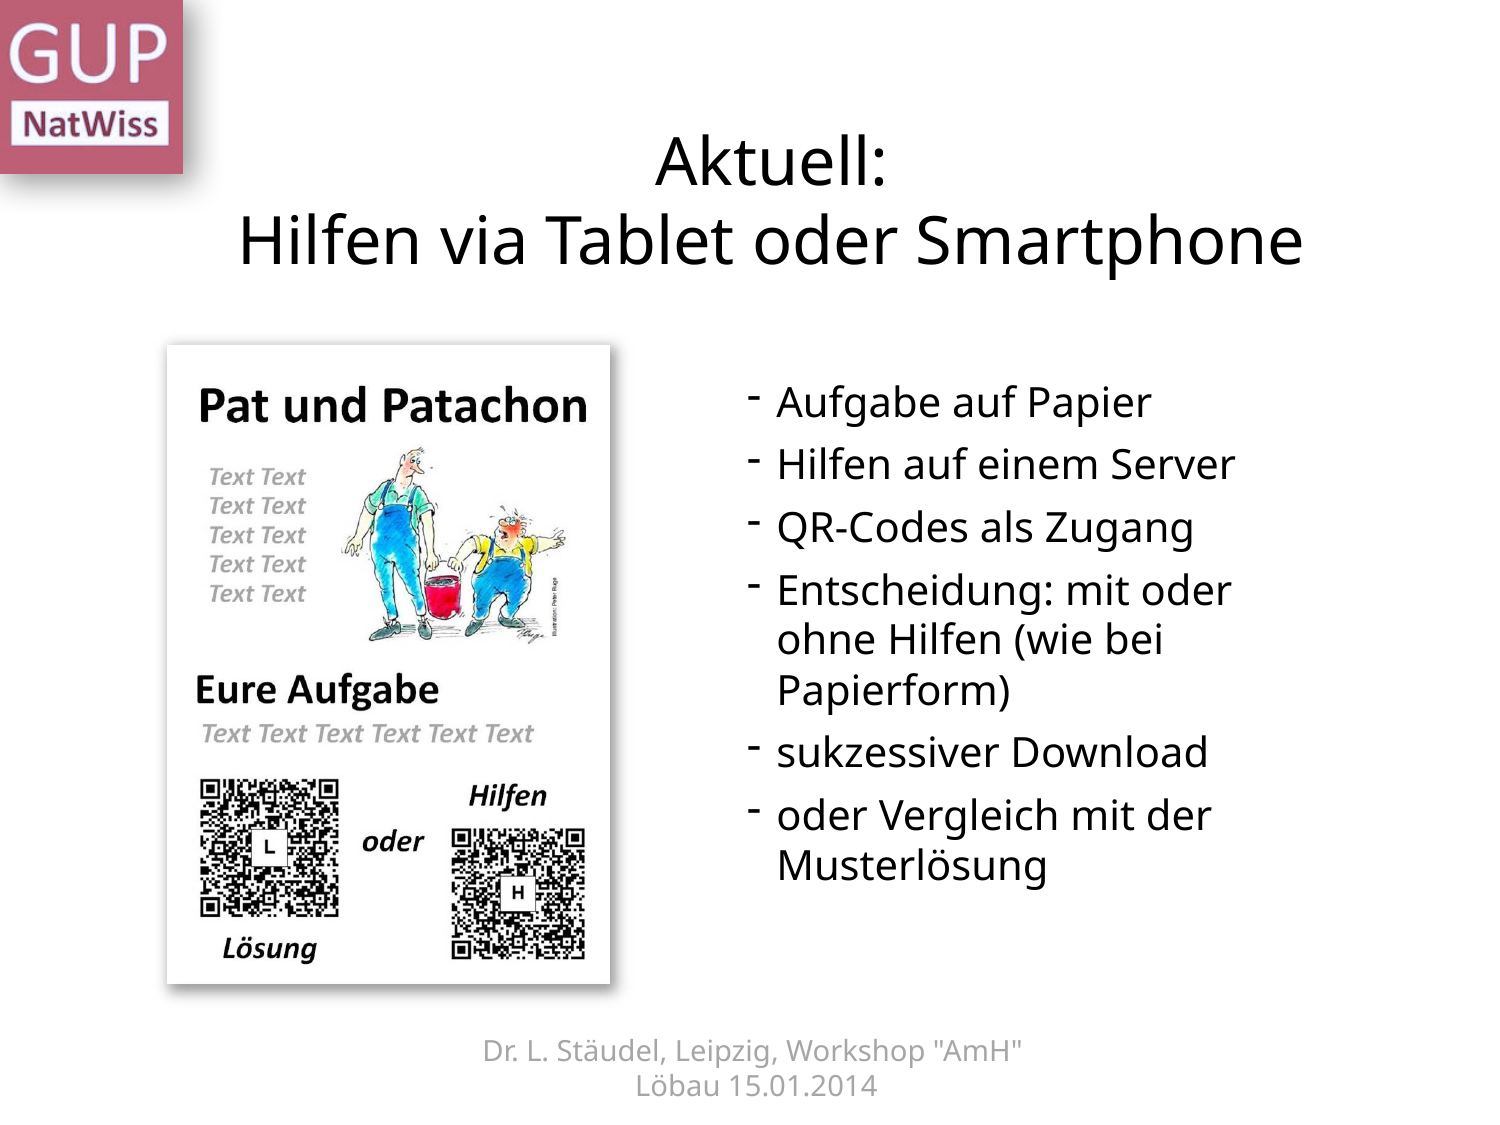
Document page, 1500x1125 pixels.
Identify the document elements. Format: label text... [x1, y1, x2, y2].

picture [148, 326, 637, 1012]
picture [0, 0, 184, 175]
text_box Aufgabe auf Papier Hilfen auf einem Server QR-Codes als Zugang Entscheidung: mit oder ohne Hilfen (wie bei Papierform) sukzessiver Download oder Vergleich mit der Musterlösung [732, 368, 1329, 959]
footer Dr. L. Stäudel, Leipzig, Workshop "AmH" Löbau 15.01.2014 [371, 1024, 1142, 1101]
title Aktuell: Hilfen via Tablet oder Smartphone [112, 126, 1388, 315]
